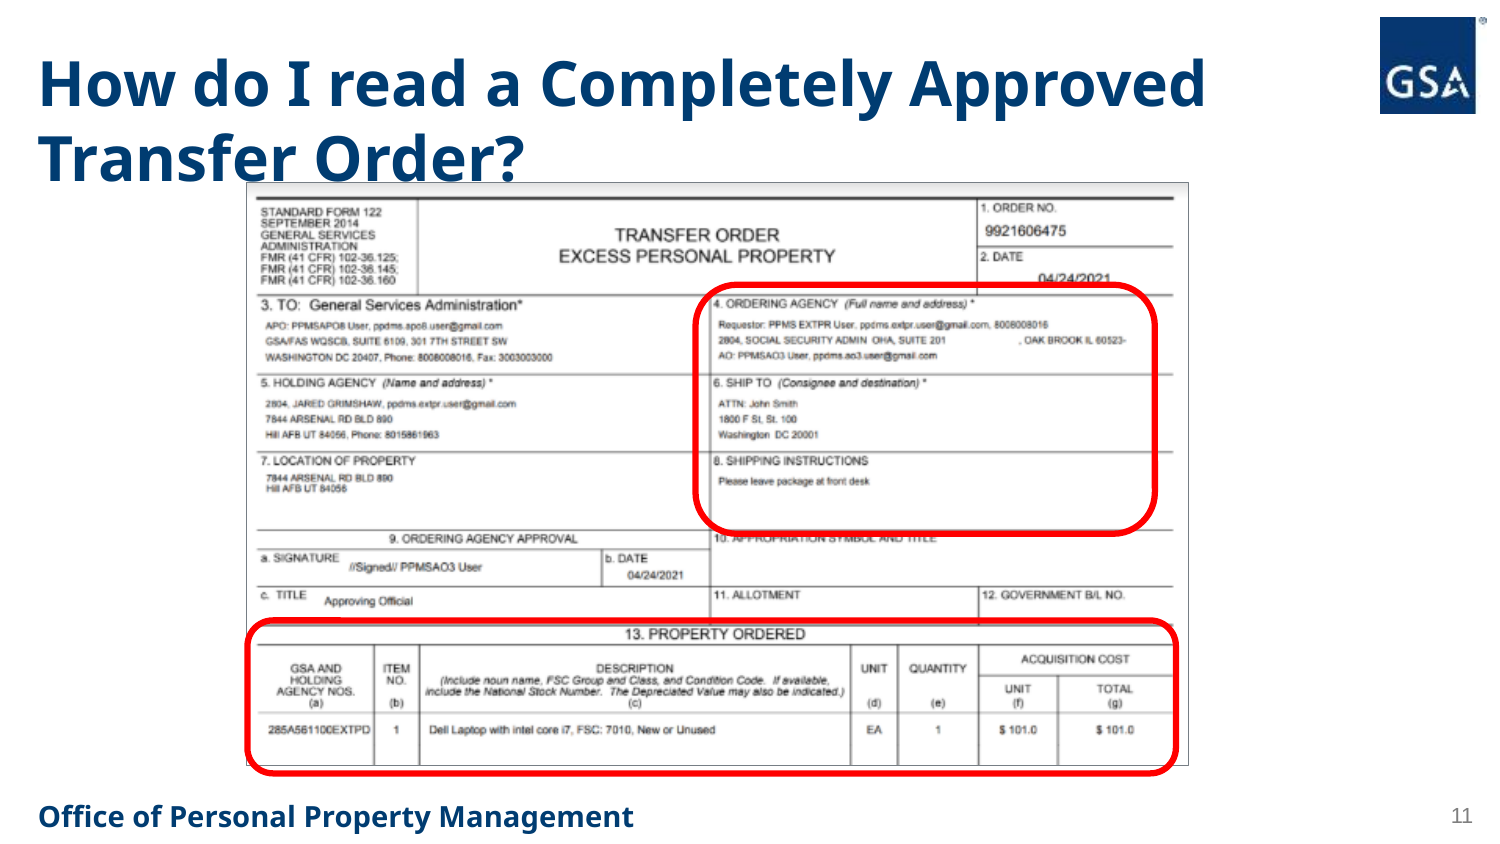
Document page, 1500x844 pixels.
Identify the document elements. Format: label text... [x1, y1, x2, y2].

picture [1380, 17, 1487, 114]
picture [247, 183, 1189, 766]
title How do I read a Completely Approved Transfer Order? [37, 43, 1315, 128]
